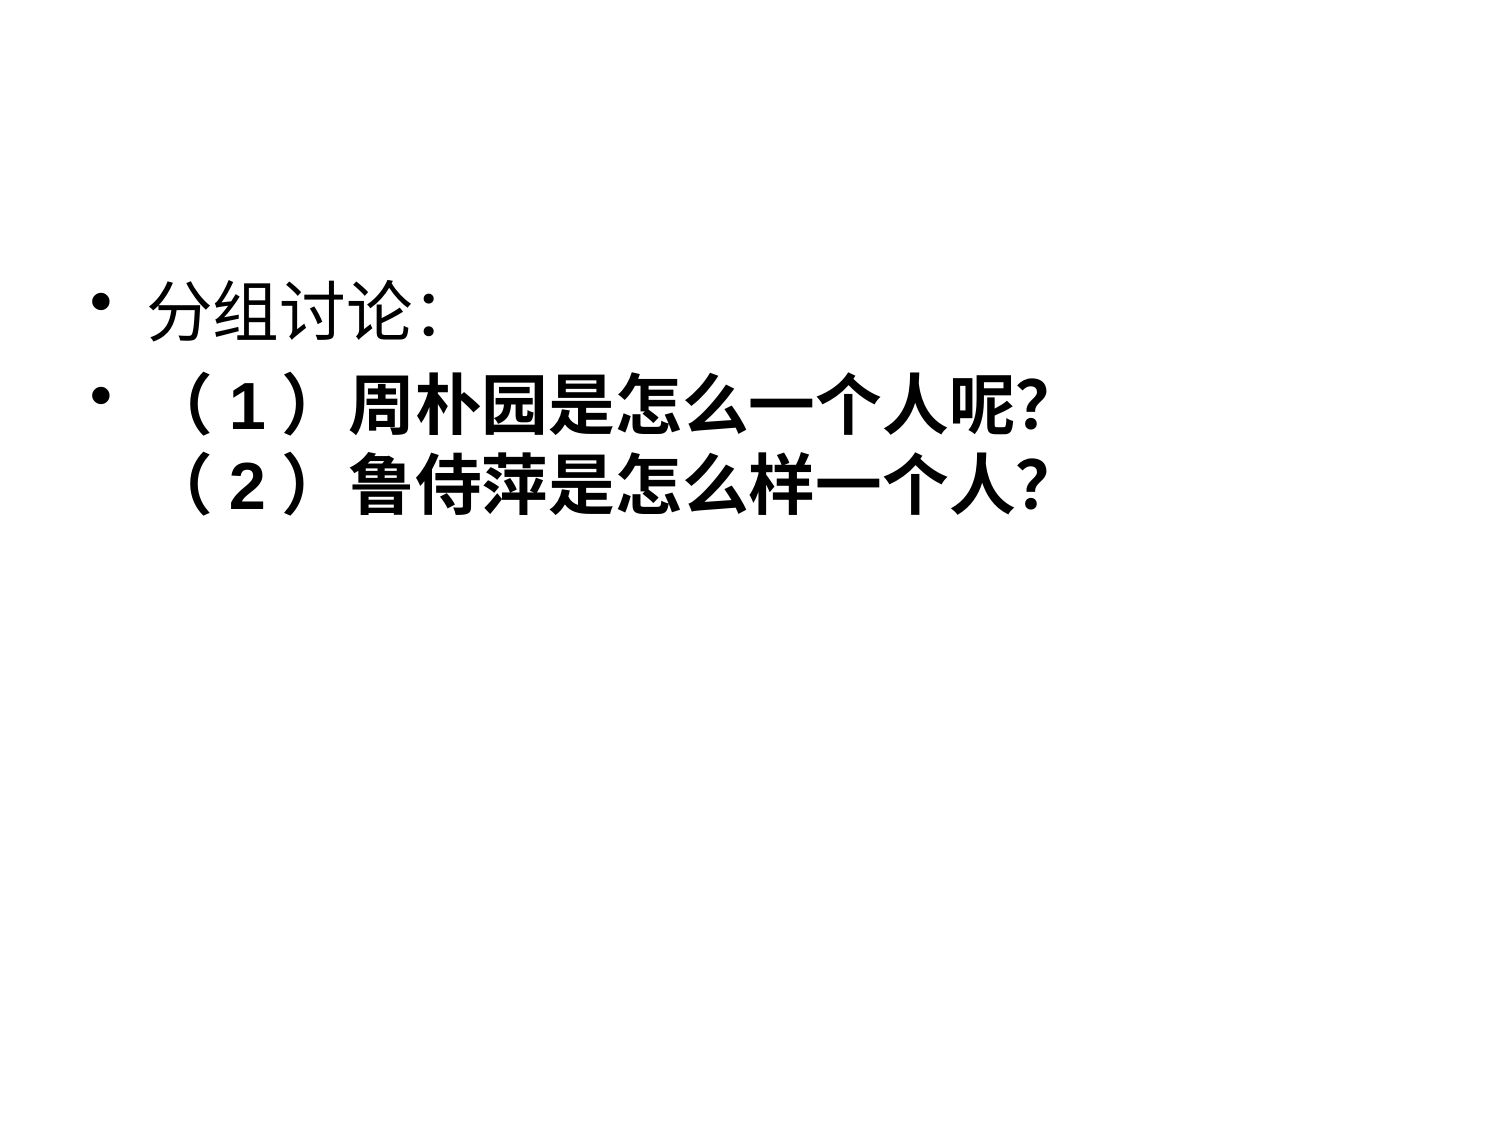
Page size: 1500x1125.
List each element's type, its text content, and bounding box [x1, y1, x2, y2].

list 分组讨论： （1）周朴园是怎么一个人呢？ （2）鲁侍萍是怎么样一个人？ [74, 262, 1426, 1006]
